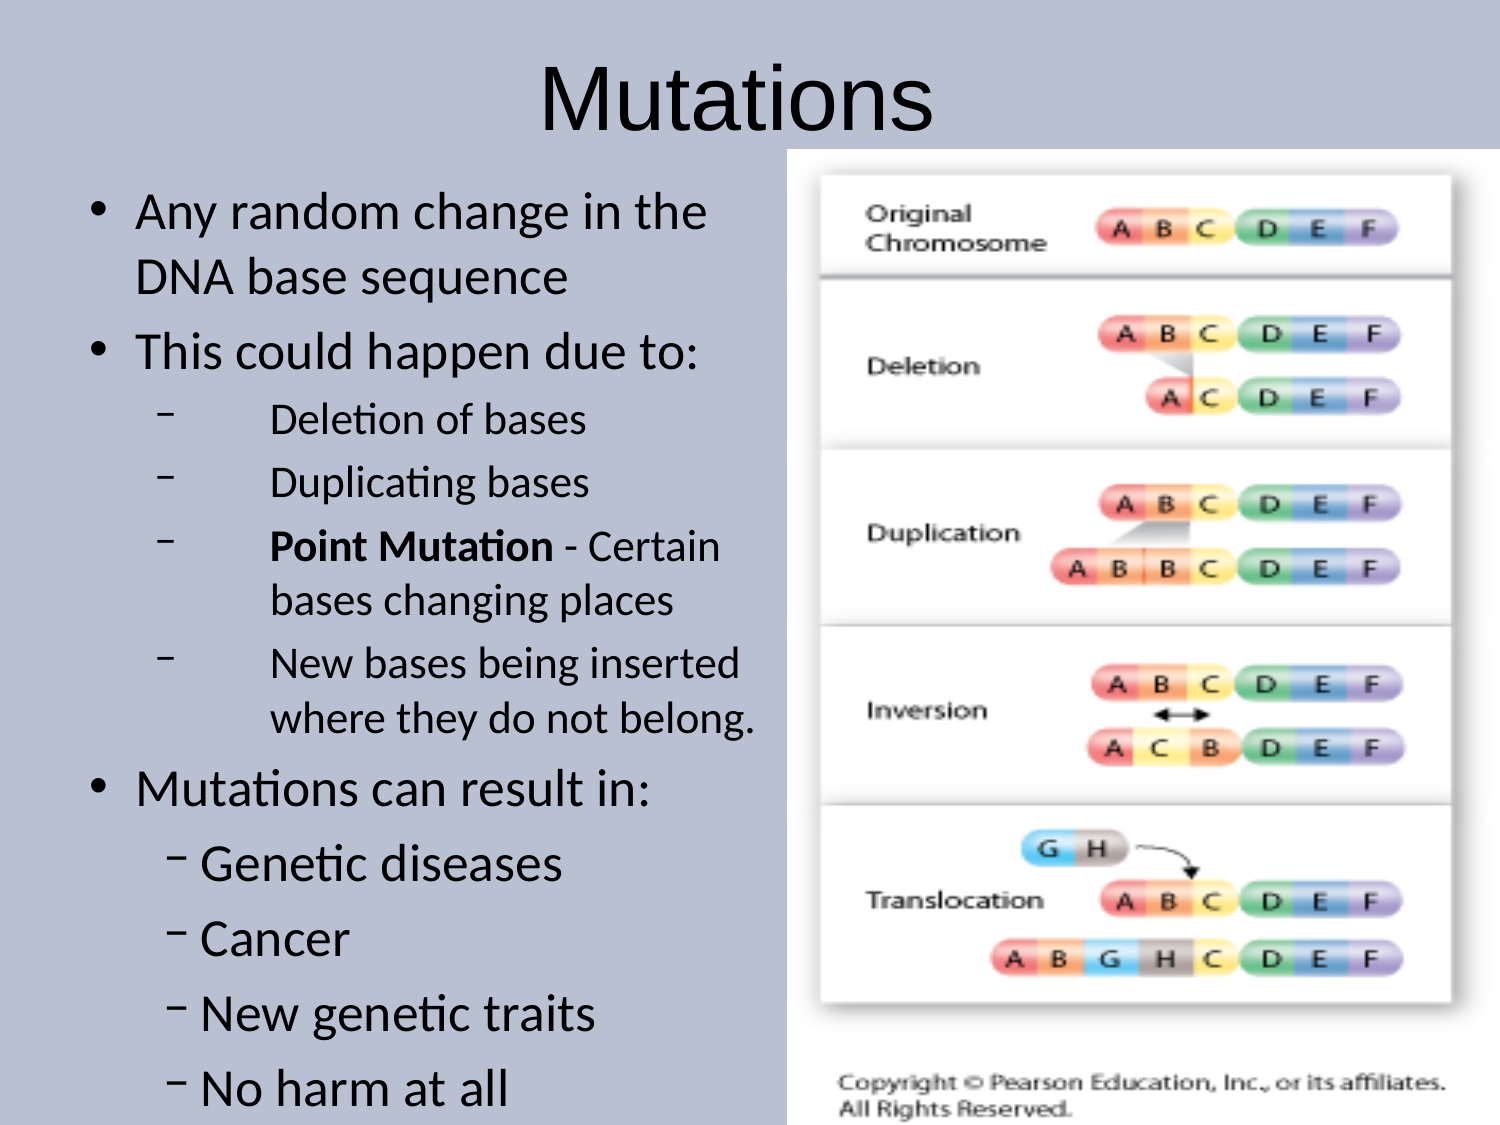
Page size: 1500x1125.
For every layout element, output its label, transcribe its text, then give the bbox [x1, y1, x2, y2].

picture [787, 149, 1500, 1125]
title Mutations [75, 0, 1425, 188]
list Any random change in the DNA base sequence This could happen due to: Deletion of bases Duplicating bases Point Mutation - Certain bases changing places New bases being inserted where they do not belong. Mutations can result in: Genetic diseases Cancer New genetic traits No harm at all [0, 0, 782, 1125]
